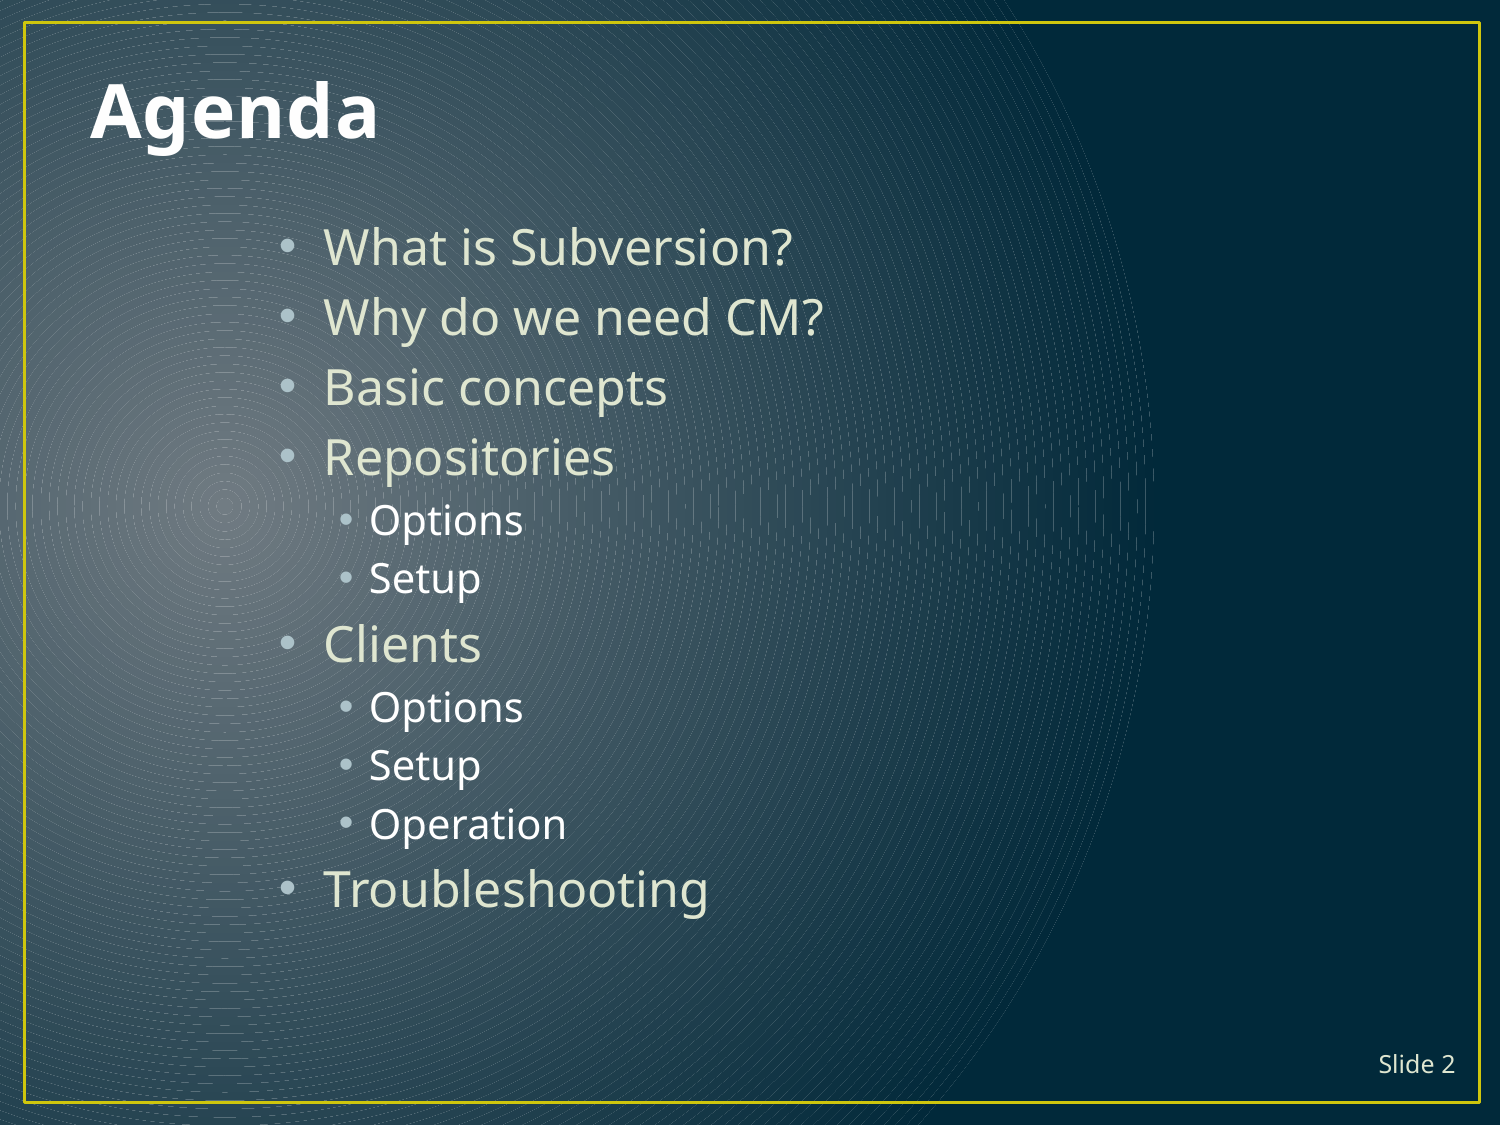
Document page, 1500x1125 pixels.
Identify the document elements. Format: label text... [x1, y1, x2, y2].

title Agenda [75, 45, 1425, 161]
slide_number Slide 2 [1120, 1035, 1471, 1096]
list What is Subversion? Why do we need CM? Basic concepts Repositories Options Setup Clients Options Setup Operation Troubleshooting [263, 208, 1258, 1005]
